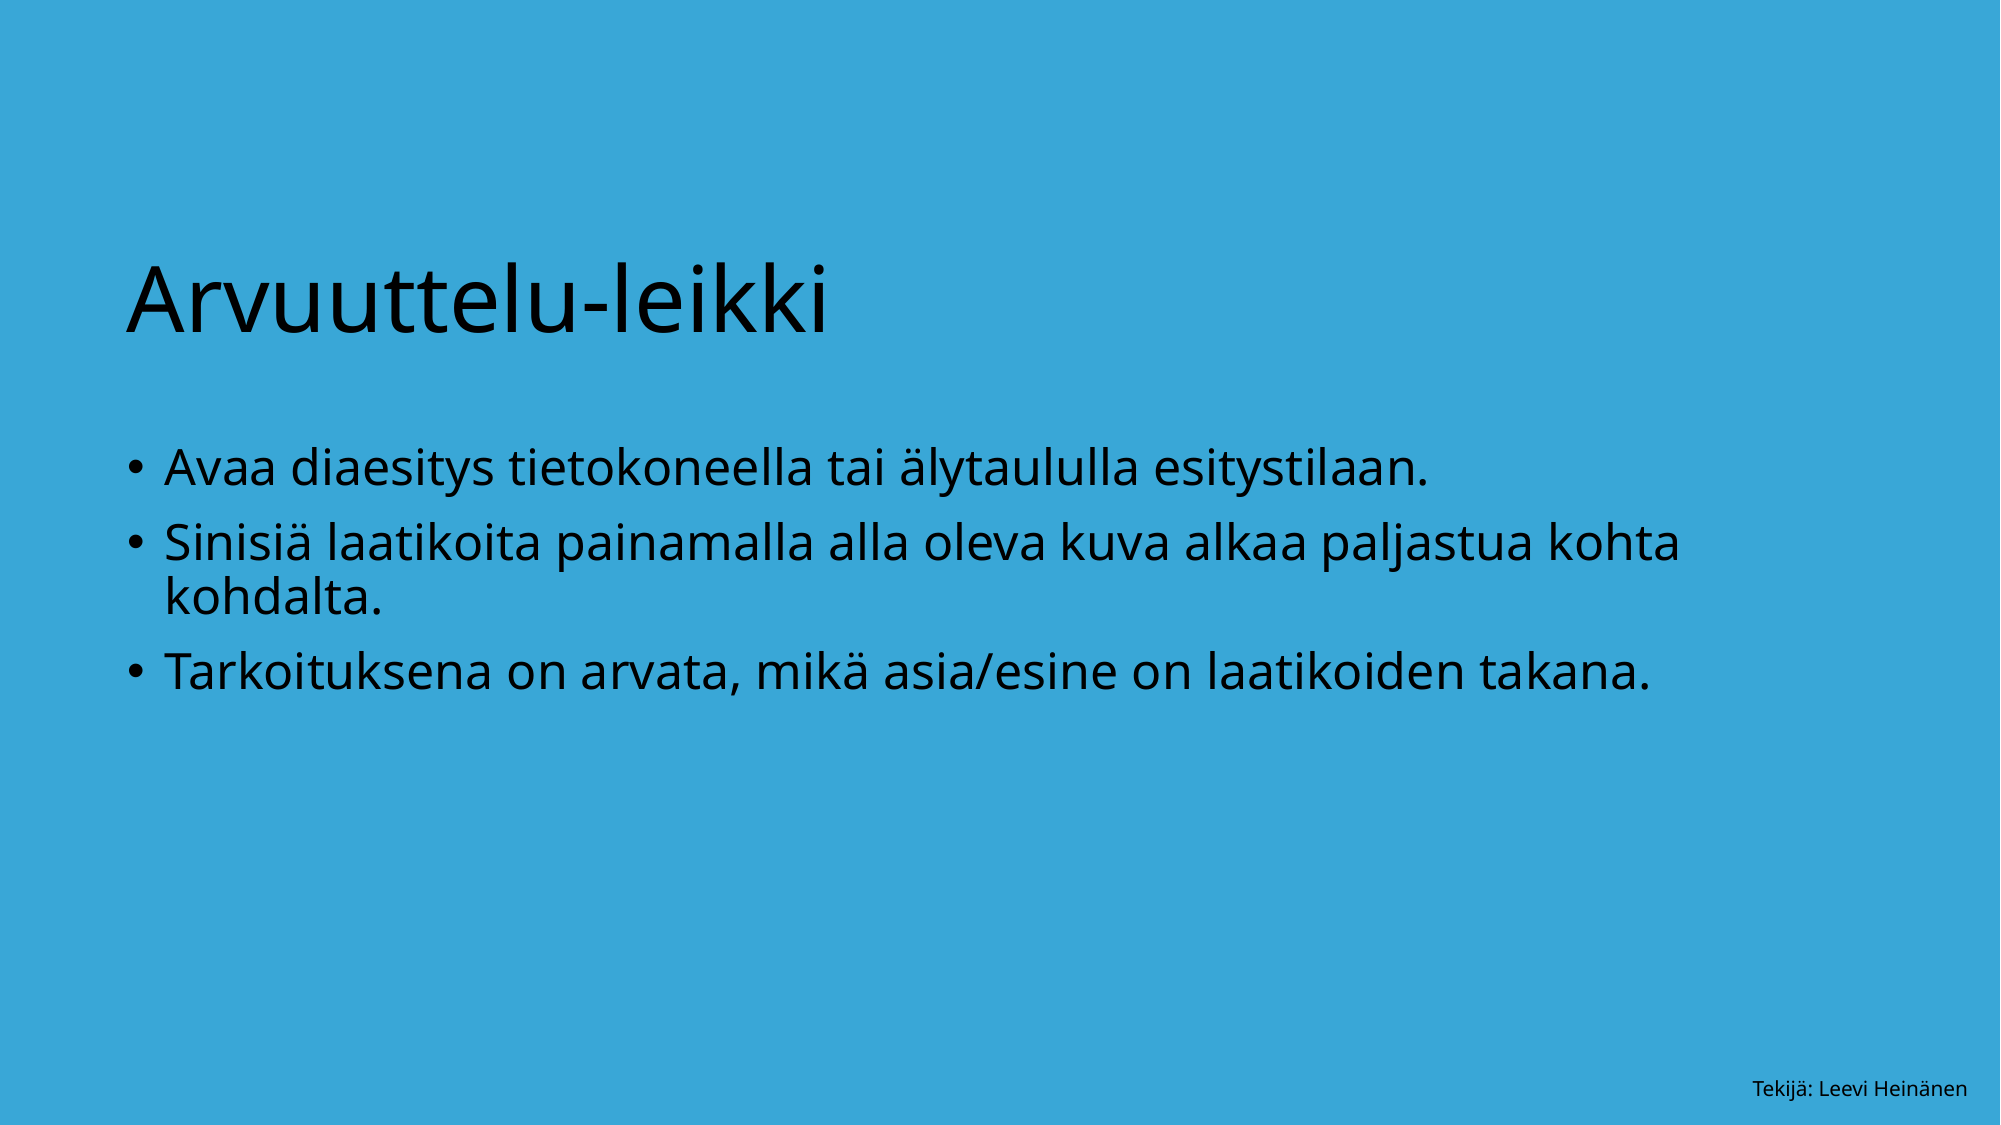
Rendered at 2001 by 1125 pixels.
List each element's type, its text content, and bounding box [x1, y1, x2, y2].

list Avaa diaesitys tietokoneella tai älytaululla esitystilaan. Sinisiä laatikoita painamalla alla oleva kuva alkaa paljastua kohta kohdalta. Tarkoituksena on arvata, mikä asia/esine on laatikoiden takana. [112, 435, 1725, 890]
text_box Tekijä: Leevi Heinänen [1331, 1068, 1983, 1109]
title Arvuuttelu-leikki [111, 194, 1445, 412]
